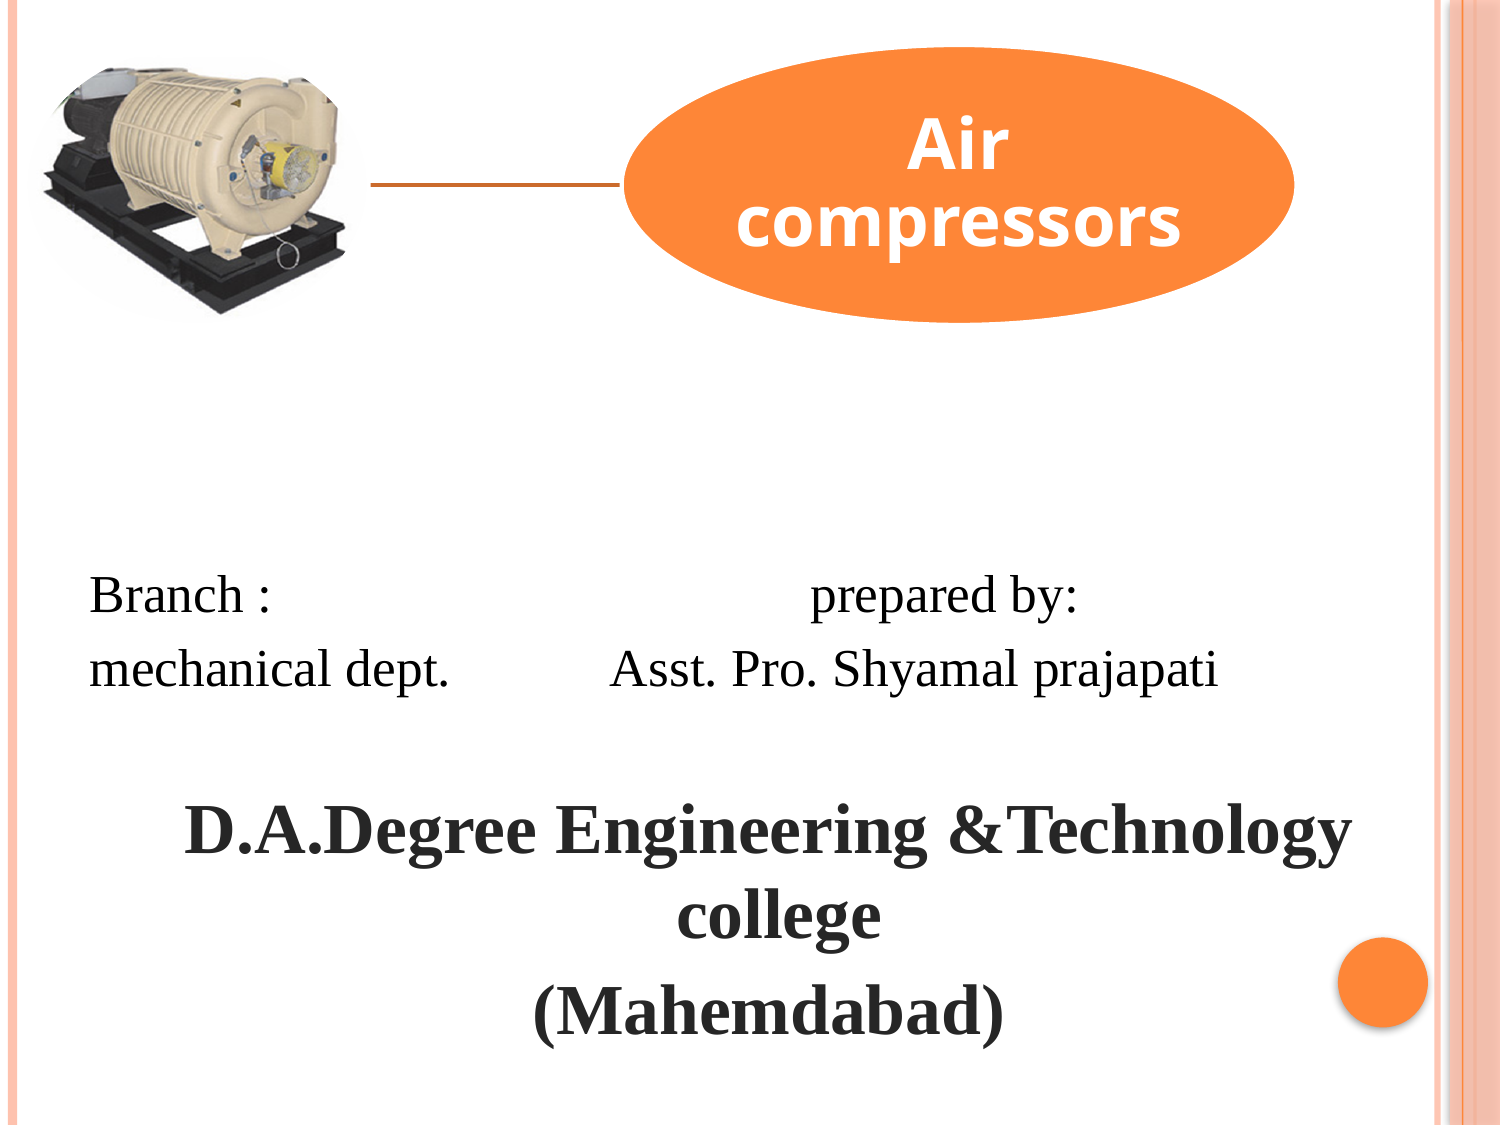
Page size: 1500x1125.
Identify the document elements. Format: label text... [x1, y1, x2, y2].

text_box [286, 44, 1301, 326]
picture [28, 48, 286, 279]
list Branch : prepared by: mechanical dept. Asst. Pro. Shyamal prajapati D.A.Degree Engineering &Technology college (Mahemdabad) [75, 262, 1463, 1062]
